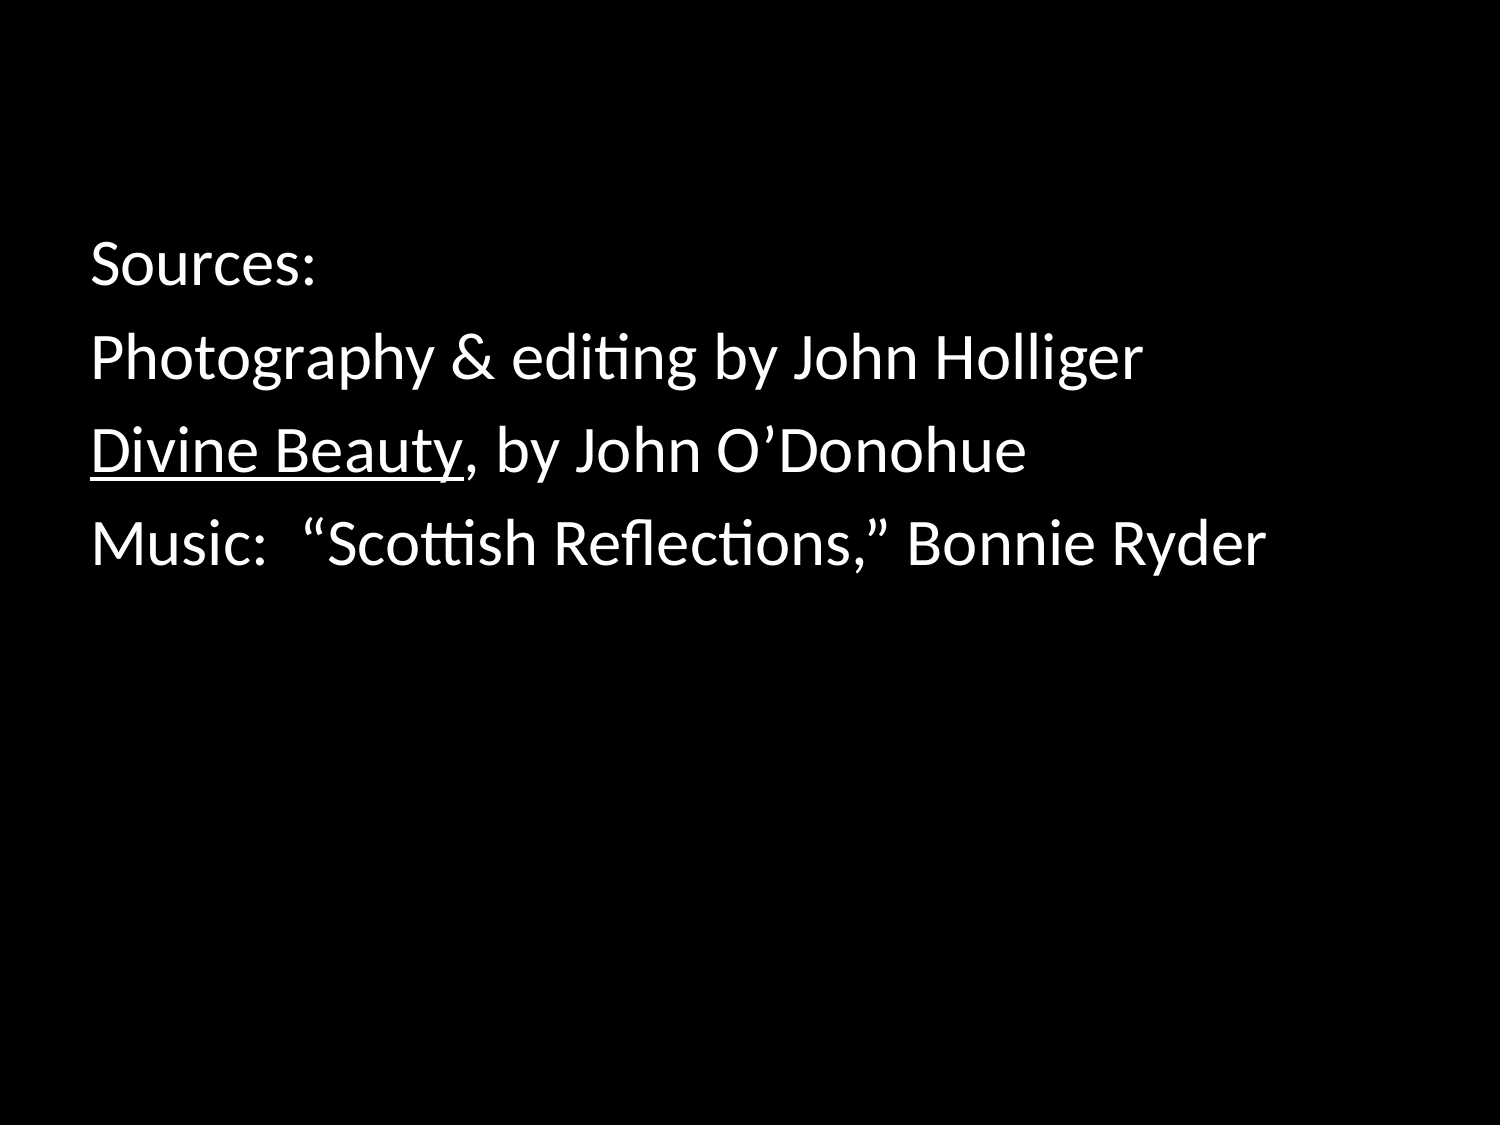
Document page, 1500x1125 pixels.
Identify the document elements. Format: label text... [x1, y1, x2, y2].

list Sources: Photography & editing by John Holliger Divine Beauty, by John O’Donohue Music: “Scottish Reflections,” Bonnie Ryder [75, 24, 1425, 1005]
